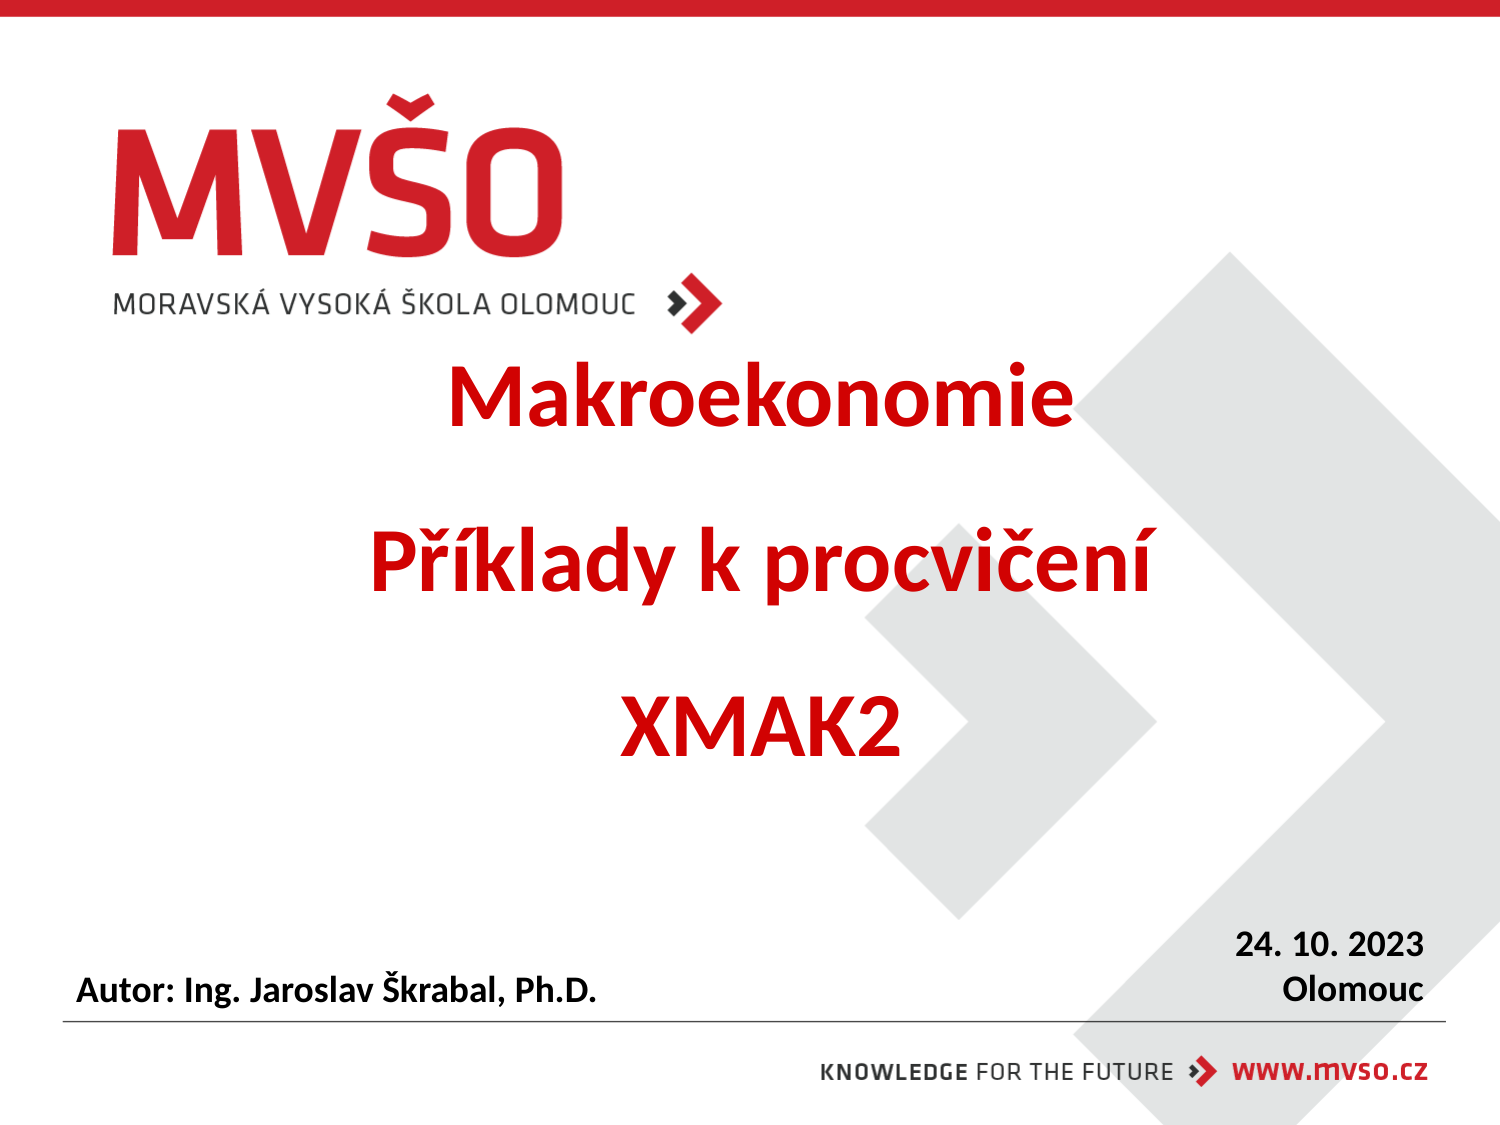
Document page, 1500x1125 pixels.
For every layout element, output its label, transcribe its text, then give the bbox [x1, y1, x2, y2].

text_box Autor: Ing. Jaroslav Škrabal, Ph.D. [76, 965, 879, 1053]
text_box [724, 279, 1033, 588]
title Makroekonomie Příklady k procvičení XMAK2 [47, 279, 1476, 920]
picture [0, 0, 1500, 1125]
text_box 24. 10. 2023 Olomouc [787, 919, 1424, 1039]
